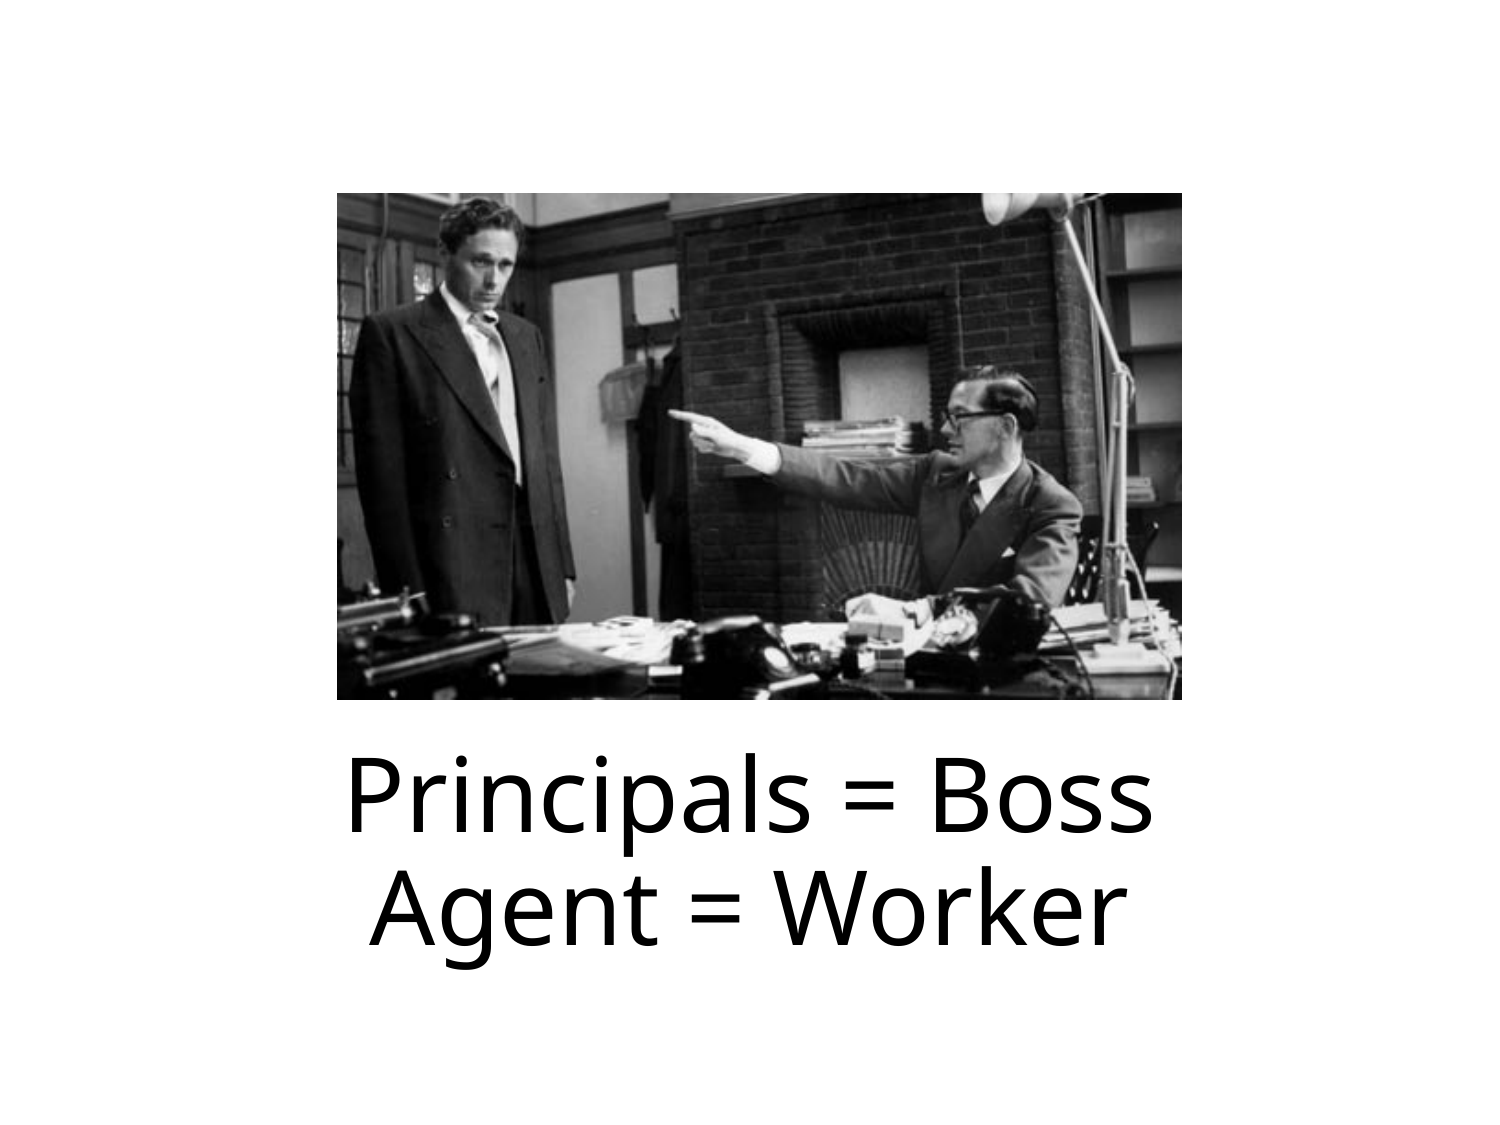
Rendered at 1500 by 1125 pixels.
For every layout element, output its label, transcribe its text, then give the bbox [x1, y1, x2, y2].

title Principals = Boss Agent = Worker [112, 733, 1388, 975]
picture [337, 193, 1182, 701]
